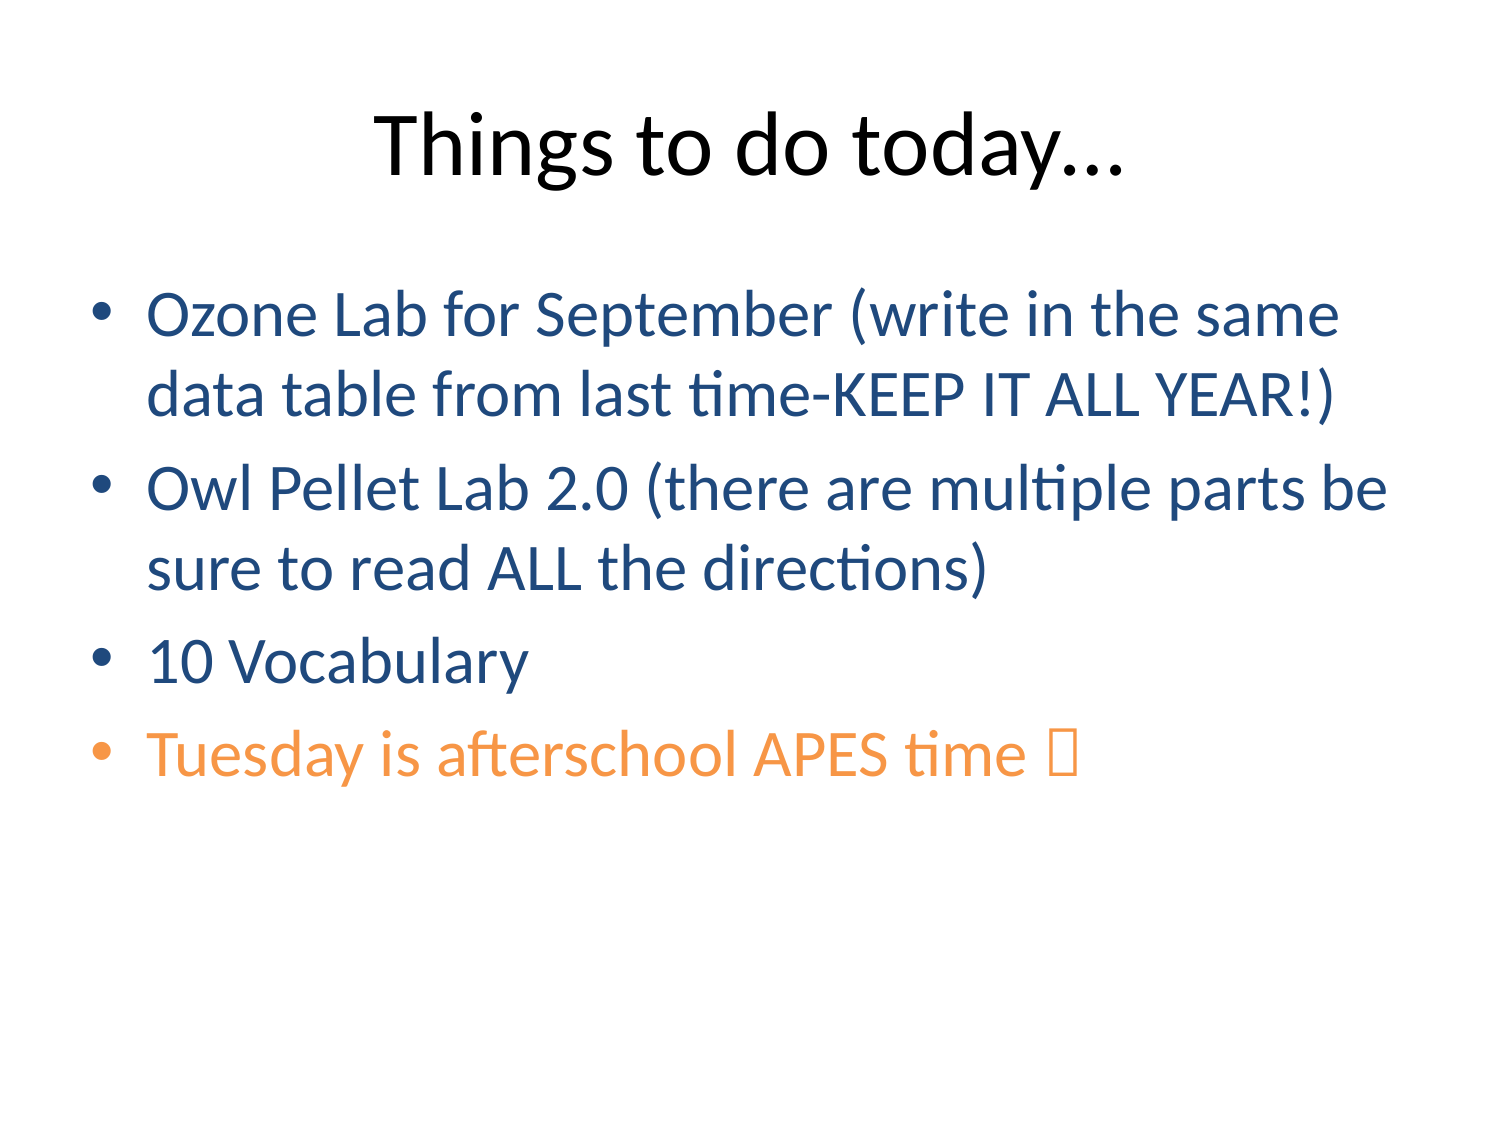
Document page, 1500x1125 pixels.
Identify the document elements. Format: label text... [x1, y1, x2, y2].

title Things to do today… [75, 45, 1425, 233]
list Ozone Lab for September (write in the same data table from last time-KEEP IT ALL YEAR!) Owl Pellet Lab 2.0 (there are multiple parts be sure to read ALL the directions) 10 Vocabulary Tuesday is afterschool APES time  [75, 262, 1425, 1005]
